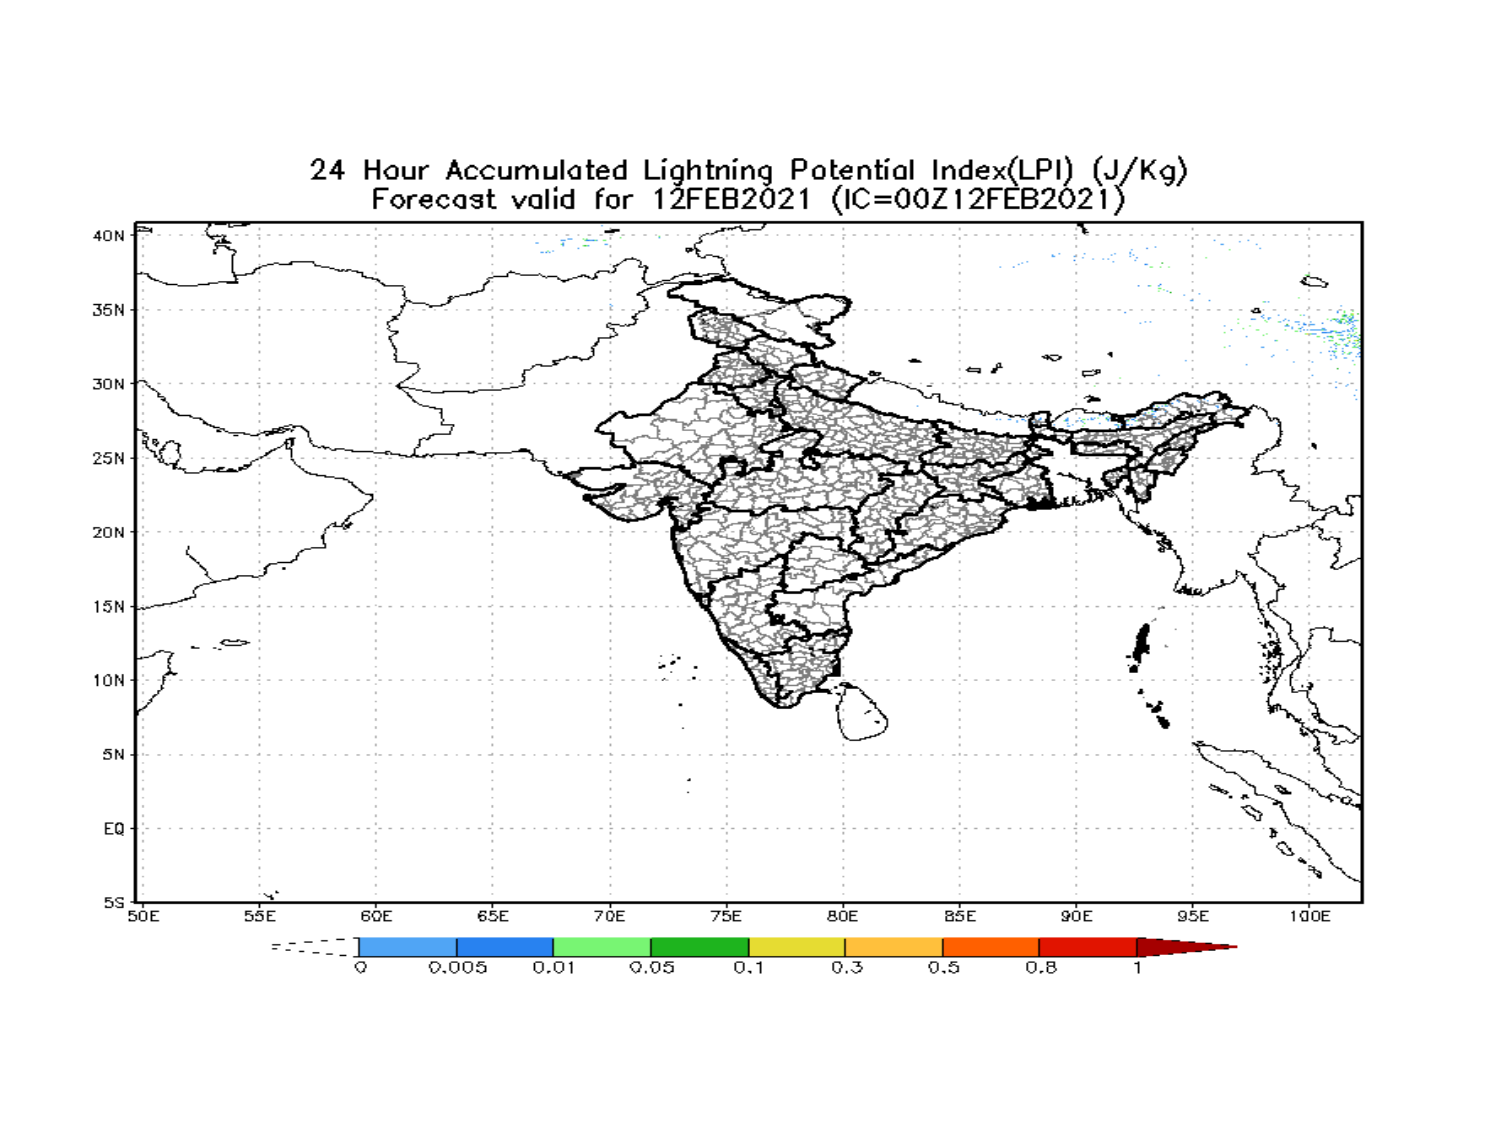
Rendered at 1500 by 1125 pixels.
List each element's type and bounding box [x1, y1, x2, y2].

picture [74, 149, 1426, 976]
